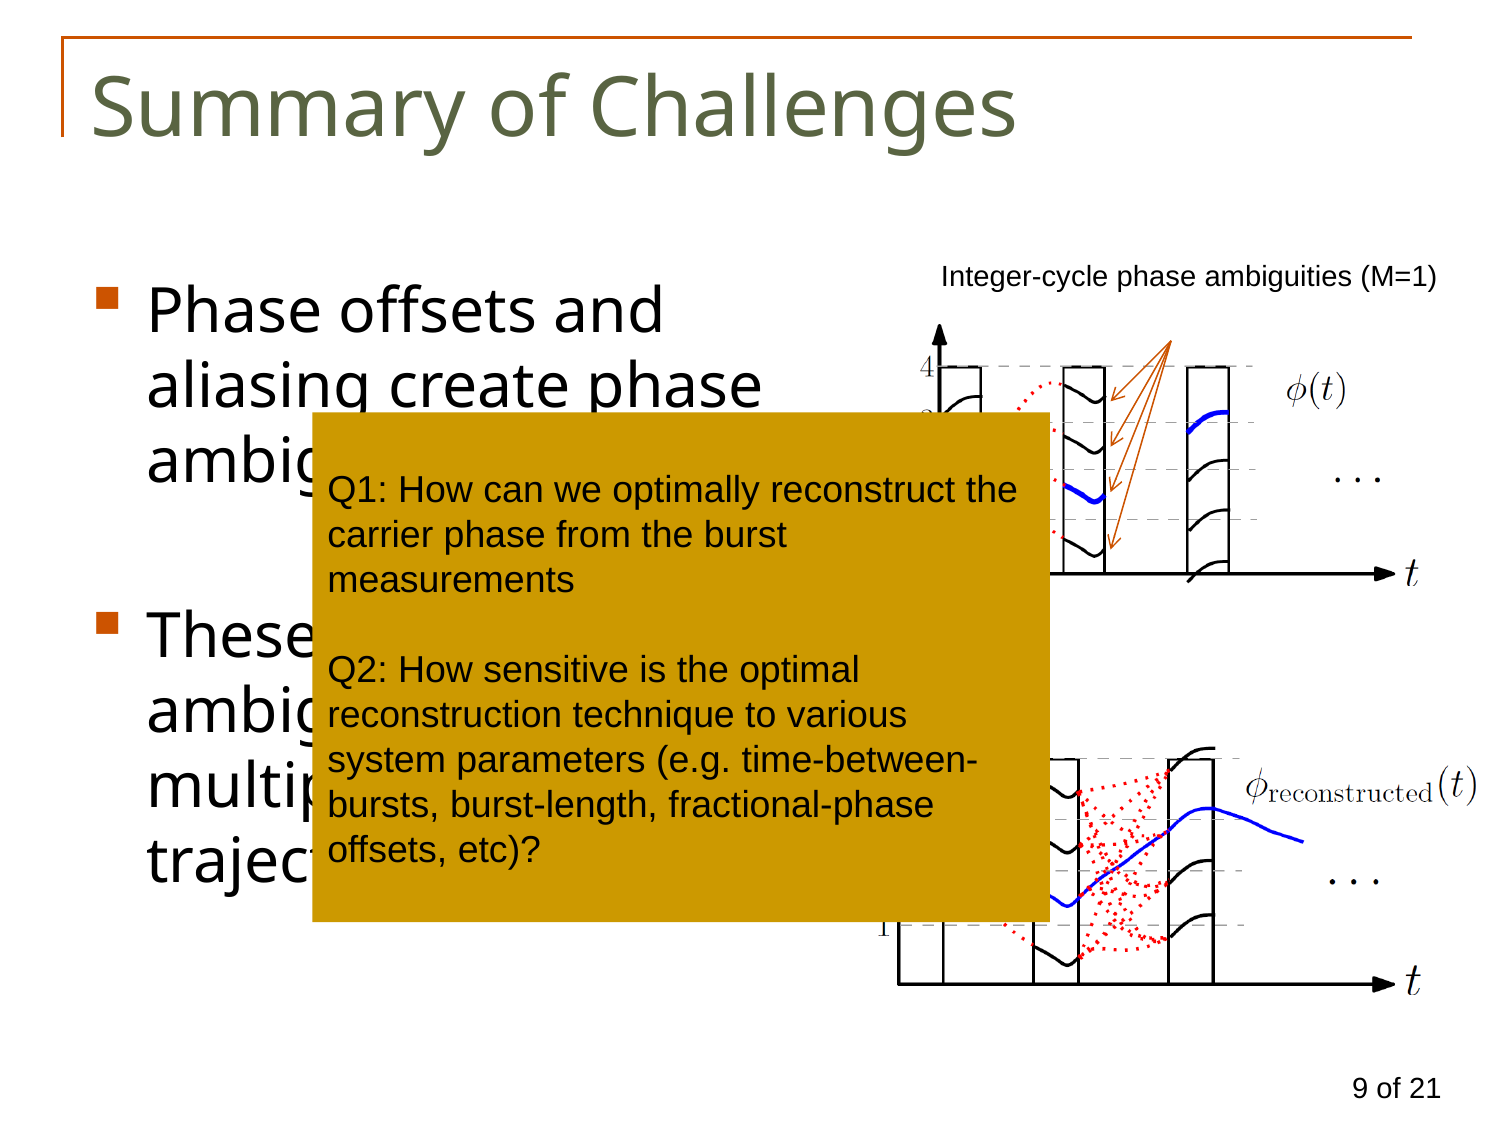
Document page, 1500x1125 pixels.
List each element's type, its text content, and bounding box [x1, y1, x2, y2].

title Summary of Challenges [74, 45, 1426, 233]
list Phase offsets and aliasing create phase ambiguities These phase ambiguities lead to multiple possible trajectories [74, 262, 838, 1088]
picture [874, 712, 1479, 995]
text_box Q1: How can we optimally reconstruct the carrier phase from the burst measurements Q2: How sensitive is the optimal reconstruction technique to various system parameters (e.g. time-between-bursts, burst-length, fractional-phase offsets, etc)? [312, 412, 1050, 923]
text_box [879, 249, 1500, 587]
